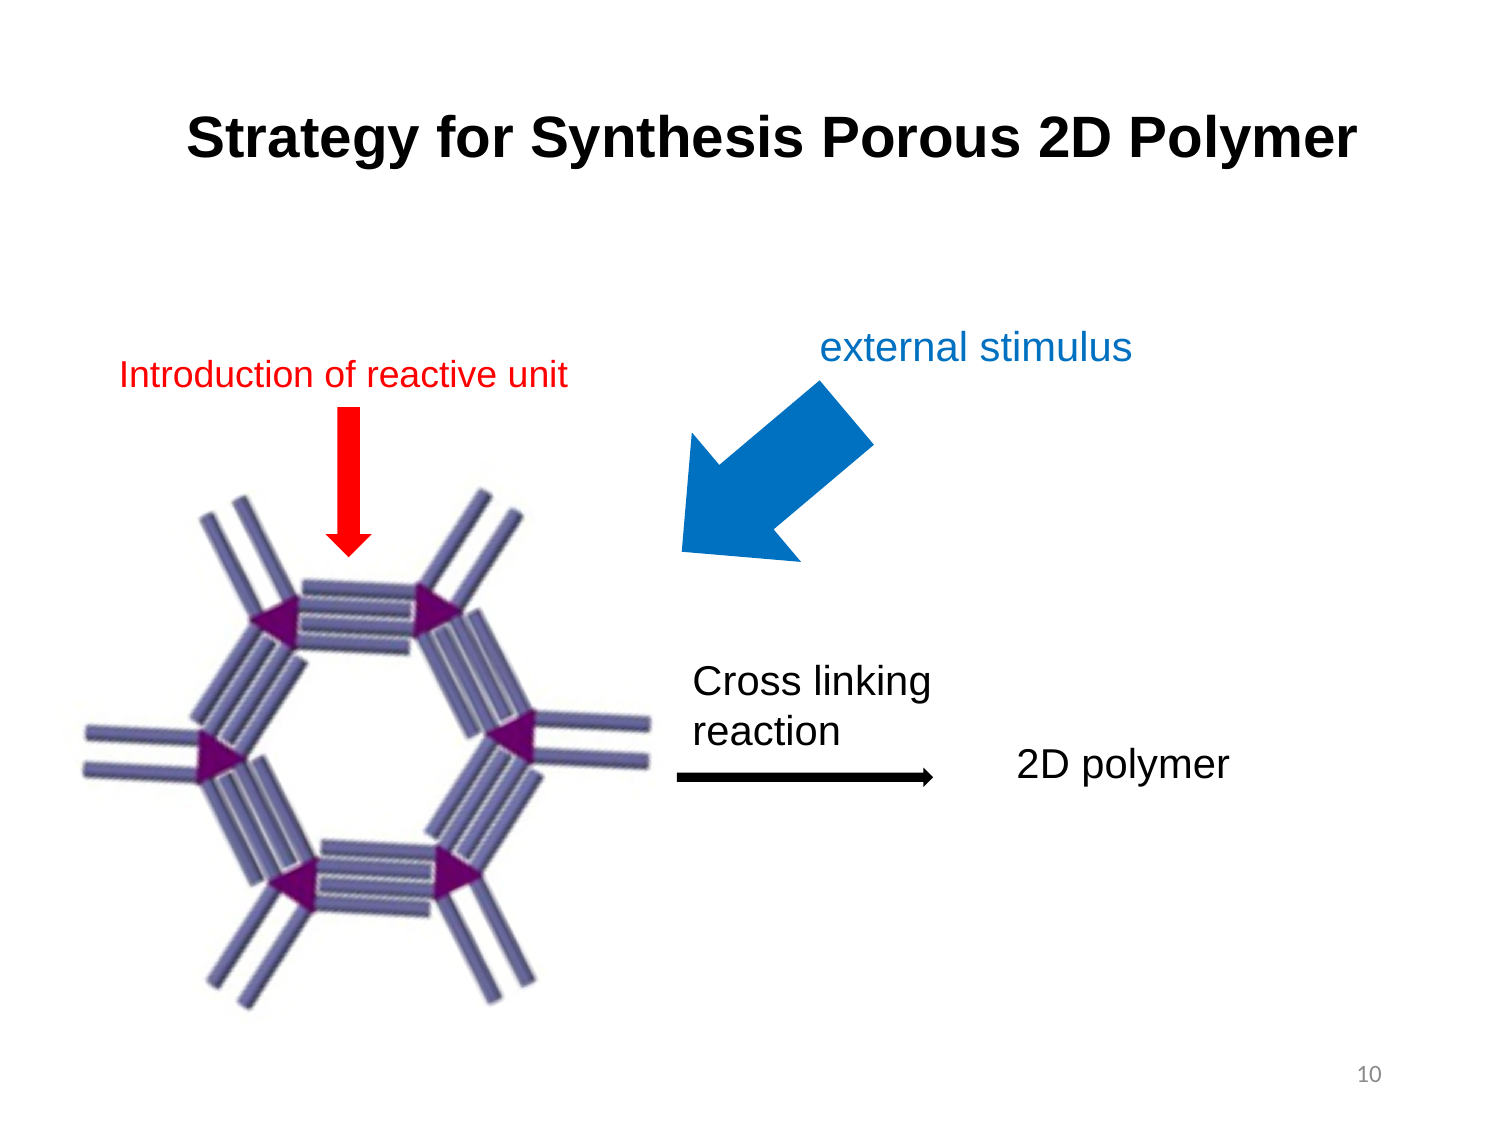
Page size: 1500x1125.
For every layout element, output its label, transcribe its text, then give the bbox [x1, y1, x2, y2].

text_box [676, 767, 934, 788]
text_box 2D polymer [1001, 729, 1301, 795]
text_box external stimulus [804, 312, 1336, 378]
text_box [681, 380, 874, 562]
text_box Strategy for Synthesis Porous 2D Polymer [149, 91, 1397, 177]
text_box [337, 407, 360, 462]
slide_number 10 [1059, 1042, 1397, 1103]
text_box Introduction of reactive unit [103, 342, 597, 403]
text_box Cross linking reaction [677, 646, 1024, 762]
picture [3, 403, 738, 1124]
